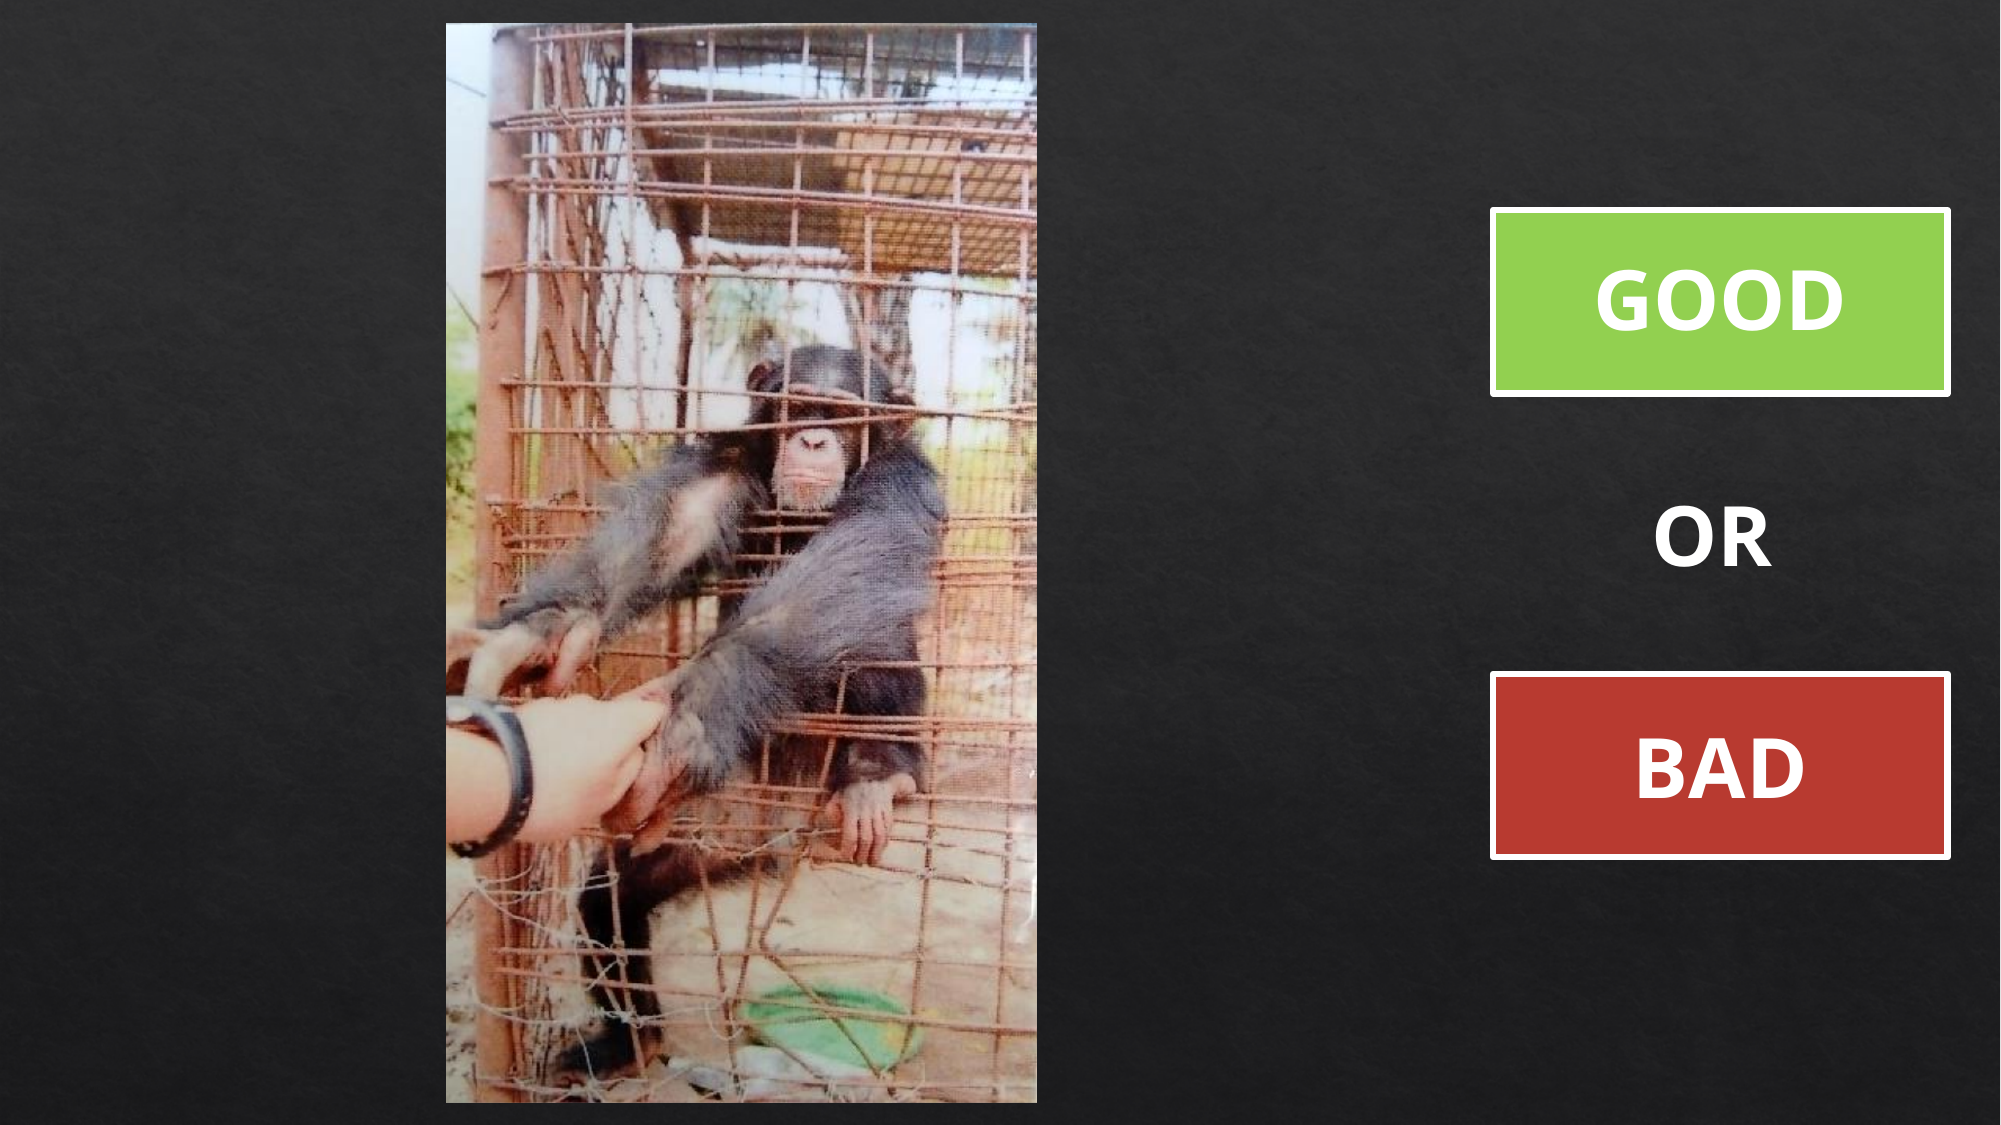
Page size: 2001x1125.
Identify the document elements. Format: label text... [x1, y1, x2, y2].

picture [445, 21, 1038, 1103]
text_box OR [1636, 475, 1805, 591]
text_box BAD [1492, 672, 1949, 859]
text_box GOOD [1492, 209, 1949, 395]
